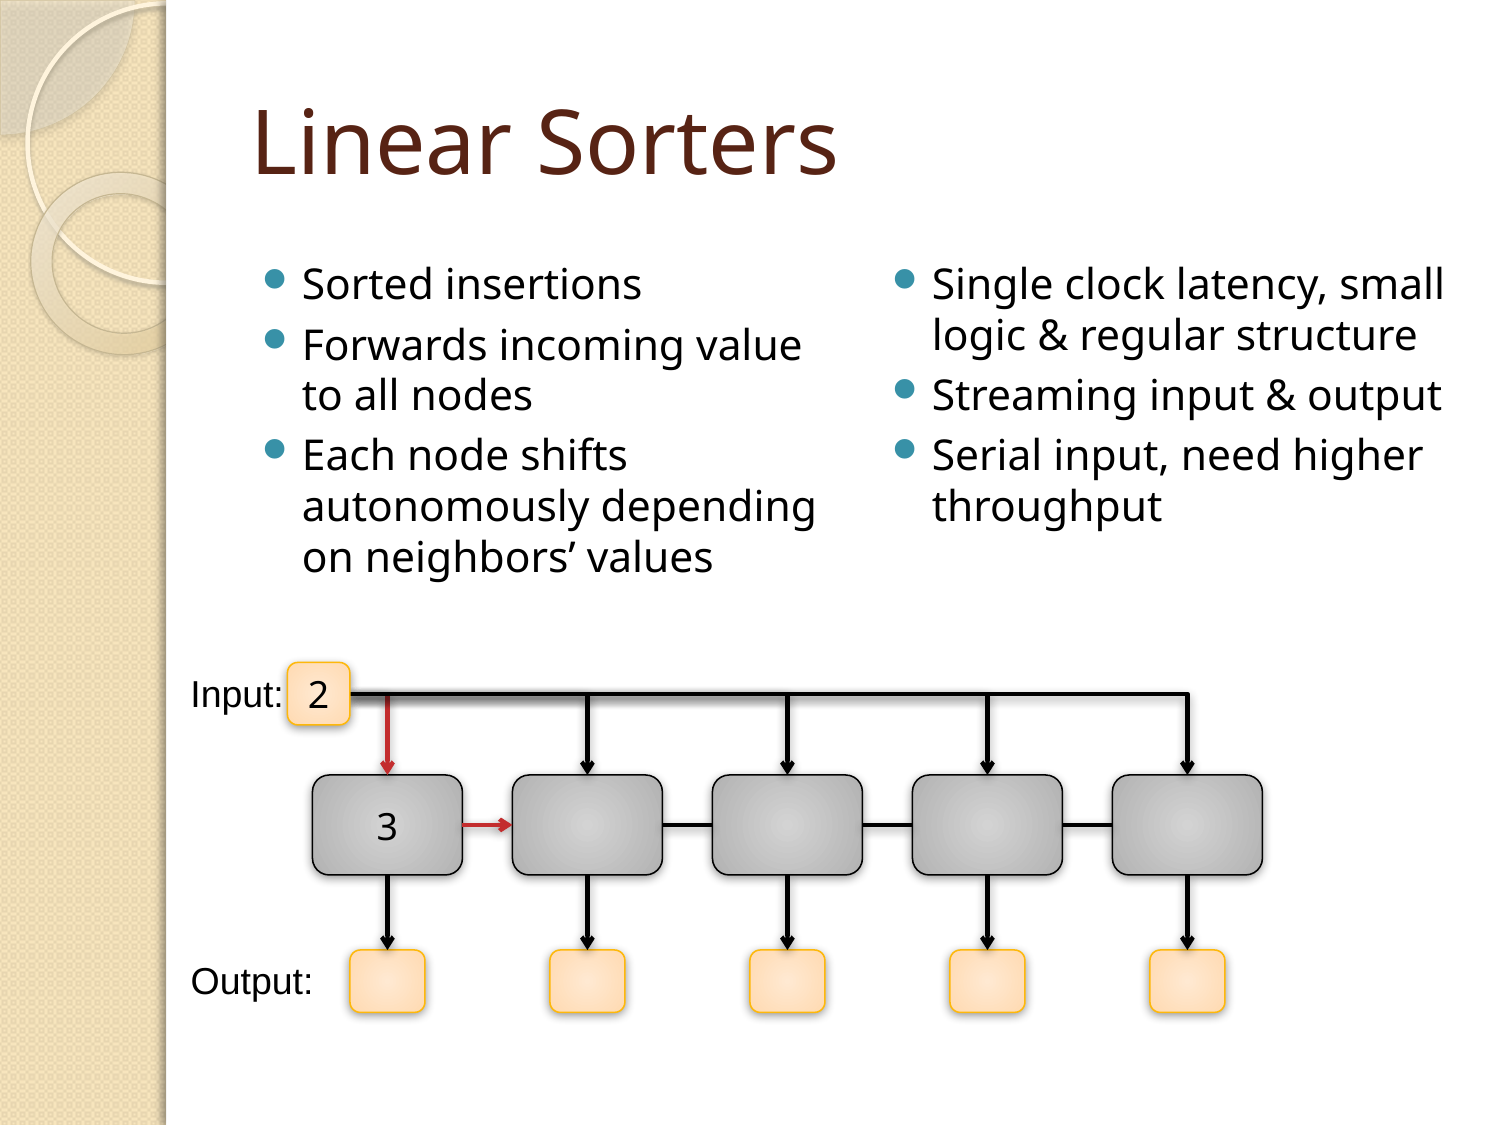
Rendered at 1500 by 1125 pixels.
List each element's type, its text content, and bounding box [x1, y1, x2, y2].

text_box [711, 788, 864, 876]
text_box Output: [175, 949, 329, 1010]
list Single clock latency, small logic & regular structure Streaming input & output Serial input, need higher throughput [865, 249, 1466, 638]
text_box [949, 949, 1026, 1014]
text_box [911, 787, 1064, 876]
text_box [511, 788, 664, 876]
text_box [349, 693, 1188, 776]
text_box 2 [286, 661, 351, 726]
text_box [549, 949, 626, 1014]
text_box Input: [175, 662, 287, 723]
text_box [749, 949, 826, 1014]
text_box [349, 949, 426, 1014]
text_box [660, 825, 664, 835]
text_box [1060, 825, 1064, 835]
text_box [860, 825, 864, 835]
text_box 3 [311, 774, 464, 876]
text_box [1149, 949, 1226, 1014]
text_box [1111, 774, 1264, 876]
list Sorted insertions Forwards incoming value to all nodes Each node shifts autonomously depending on neighbors’ values [235, 249, 836, 638]
title Linear Sorters [235, 45, 1466, 233]
